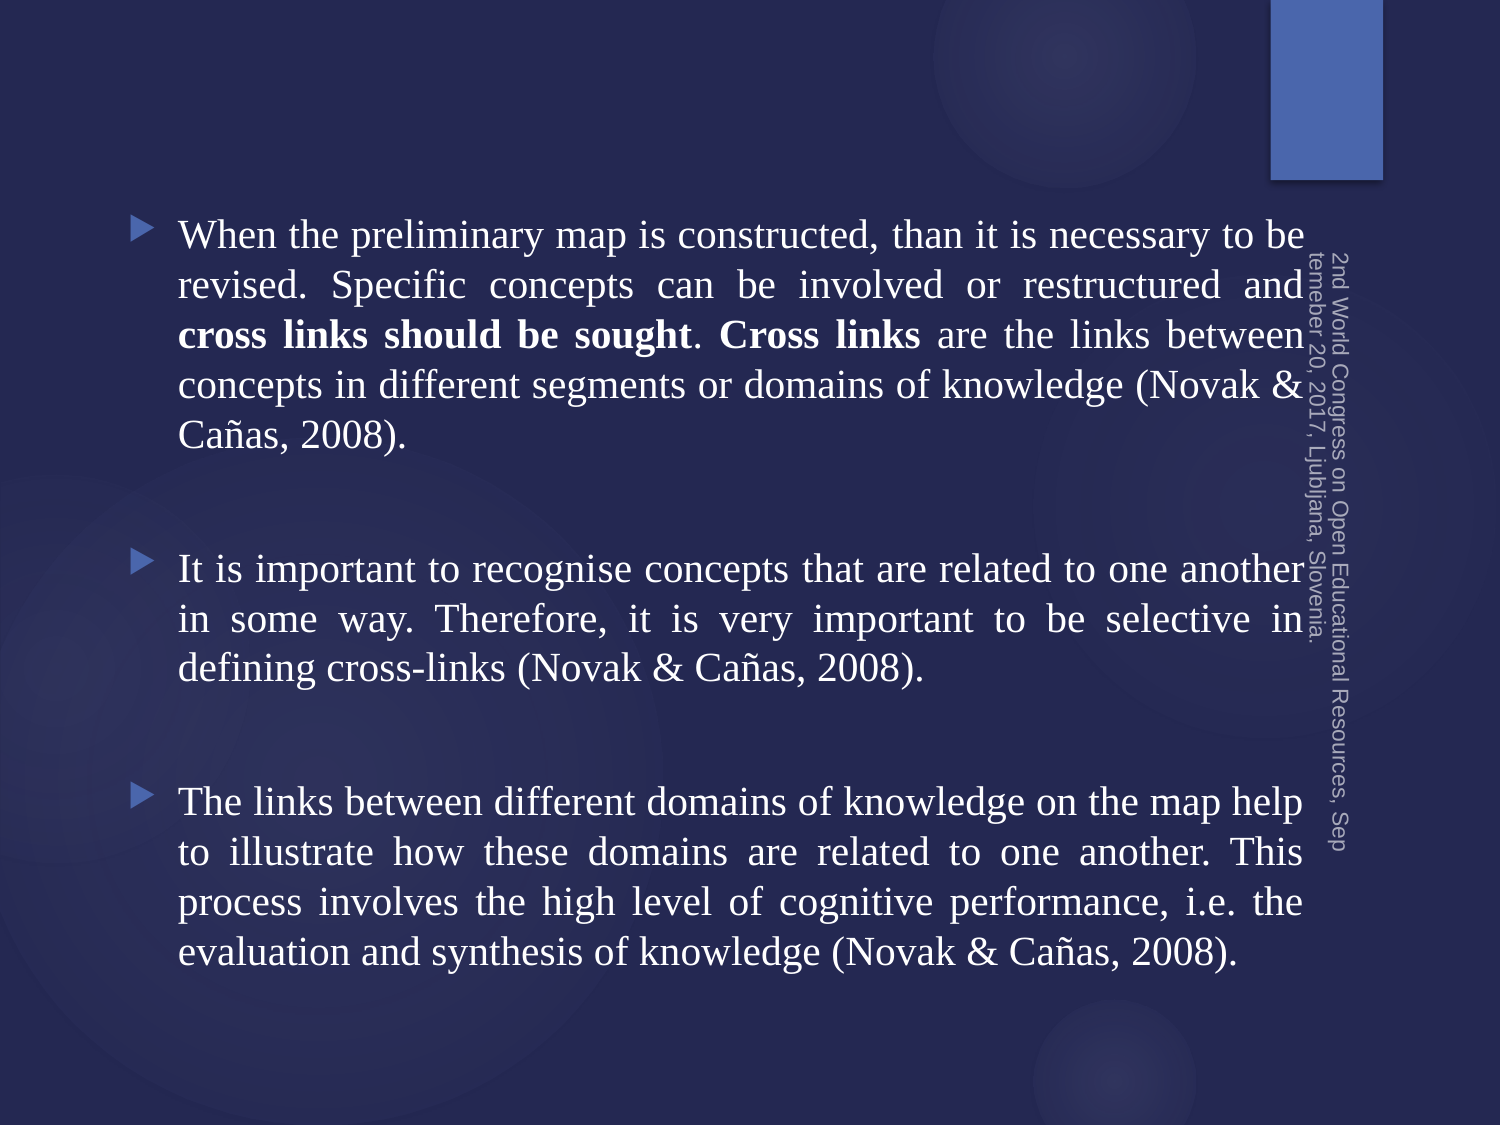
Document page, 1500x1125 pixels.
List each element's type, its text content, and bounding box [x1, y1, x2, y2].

footer 2nd World Congress on Open Educational Resources, Septemeber 20, 2017, Ljubljana, Slovenia. [1320, 237, 1358, 871]
list When the preliminary map is constructed, than it is necessary to be revised. Specific concepts can be involved or restructured and cross links should be sought. Cross links are the links between concepts in different segments or domains of knowledge (Novak & Cañas, 2008). It is important to recognise concepts that are related to one another in some way. Therefore, it is very important to be selective in defining cross-links (Novak & Cañas, 2008). The links between different domains of knowledge on the map help to illustrate how these domains are related to one another. This process involves the high level of cognitive performance, i.e. the evaluation and synthesis of knowledge (Novak & Cañas, 2008). [112, 200, 1321, 1013]
